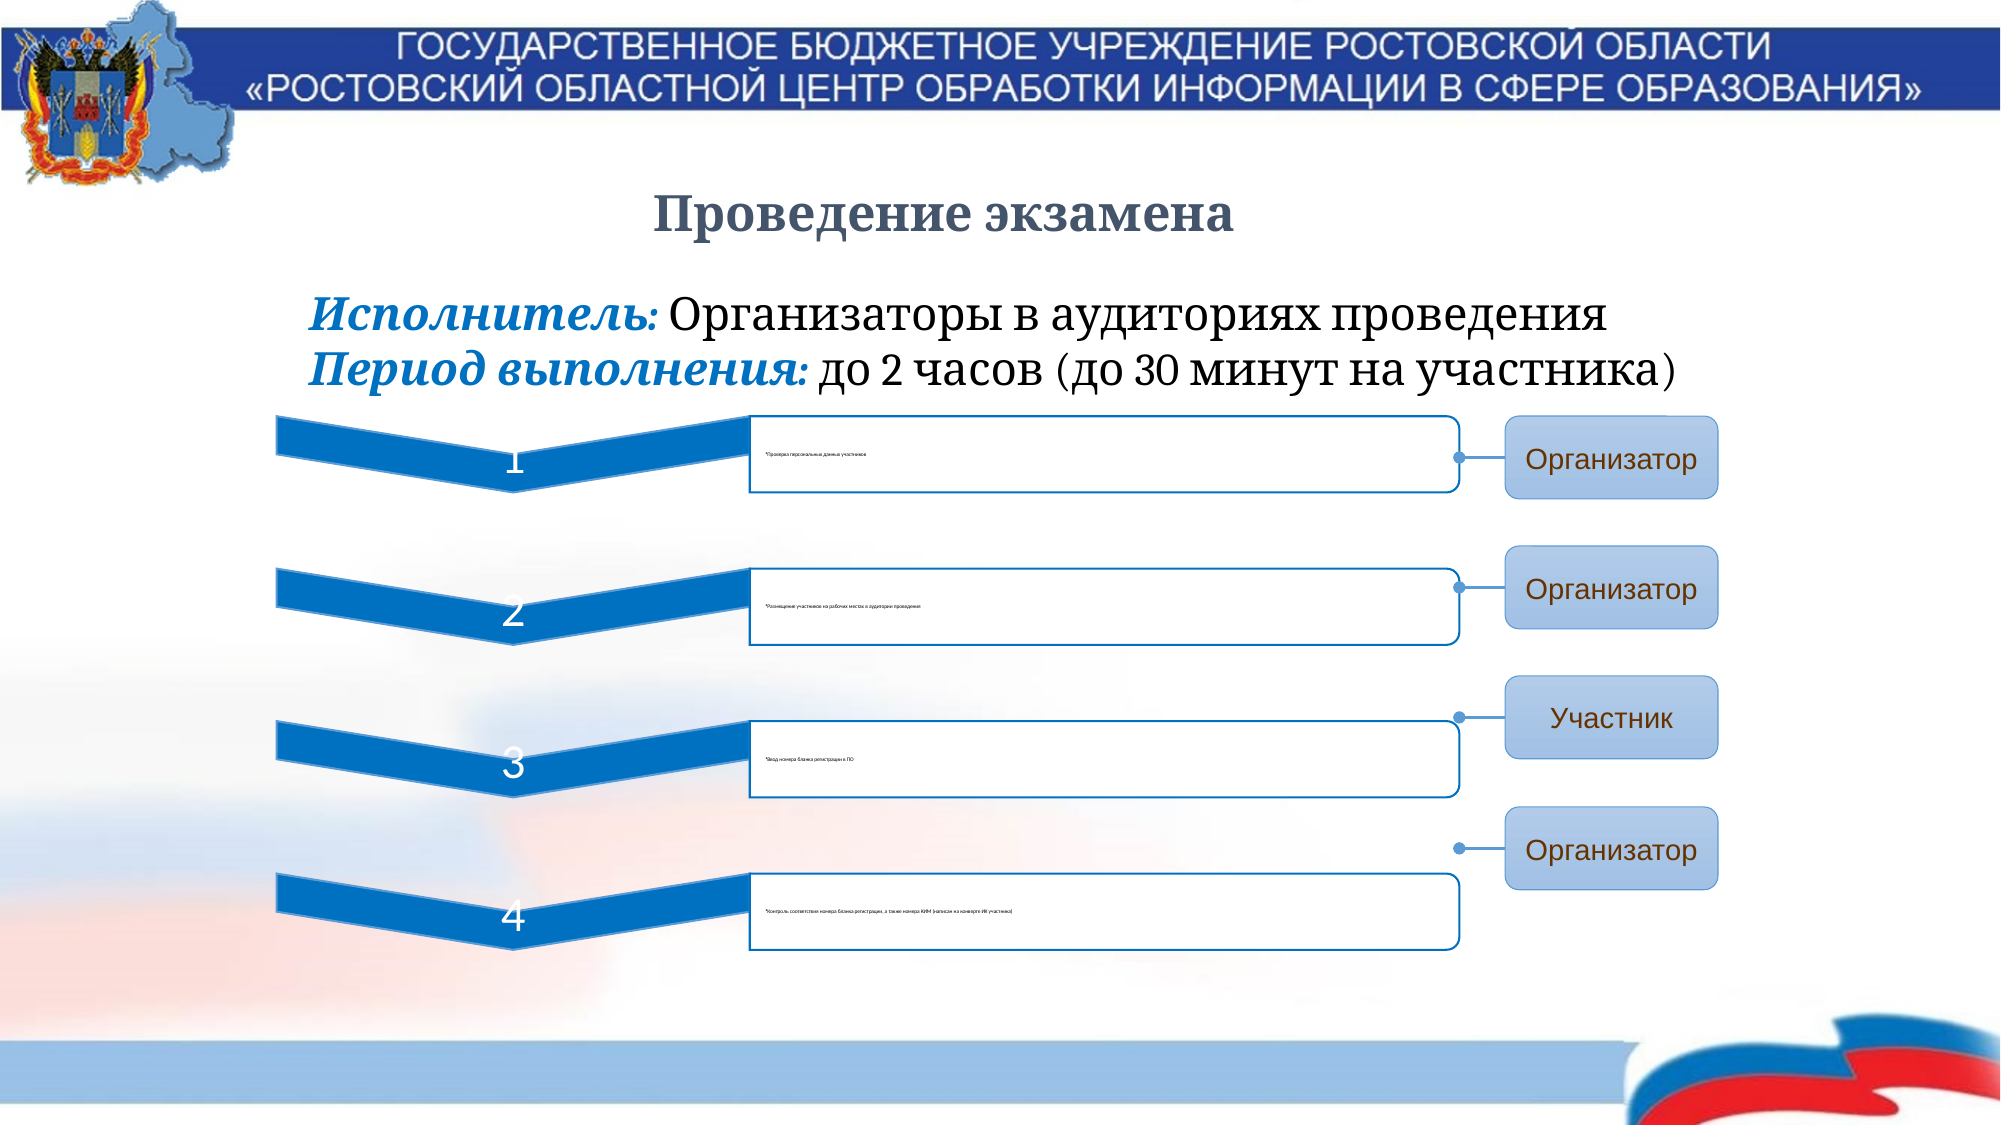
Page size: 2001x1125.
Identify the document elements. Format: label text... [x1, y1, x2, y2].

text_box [276, 416, 1460, 950]
text_box Организатор [1504, 806, 1719, 891]
picture [0, 0, 2001, 1125]
text_box Исполнитель: Организаторы в аудиториях проведения Период выполнения: до 2 часов (до 30 минут на участника) [294, 280, 1759, 399]
text_box Организатор [1504, 415, 1719, 500]
text_box Организатор [1504, 545, 1719, 630]
text_box Проведение экзамена [501, 174, 1388, 249]
text_box Участник [1504, 675, 1719, 760]
